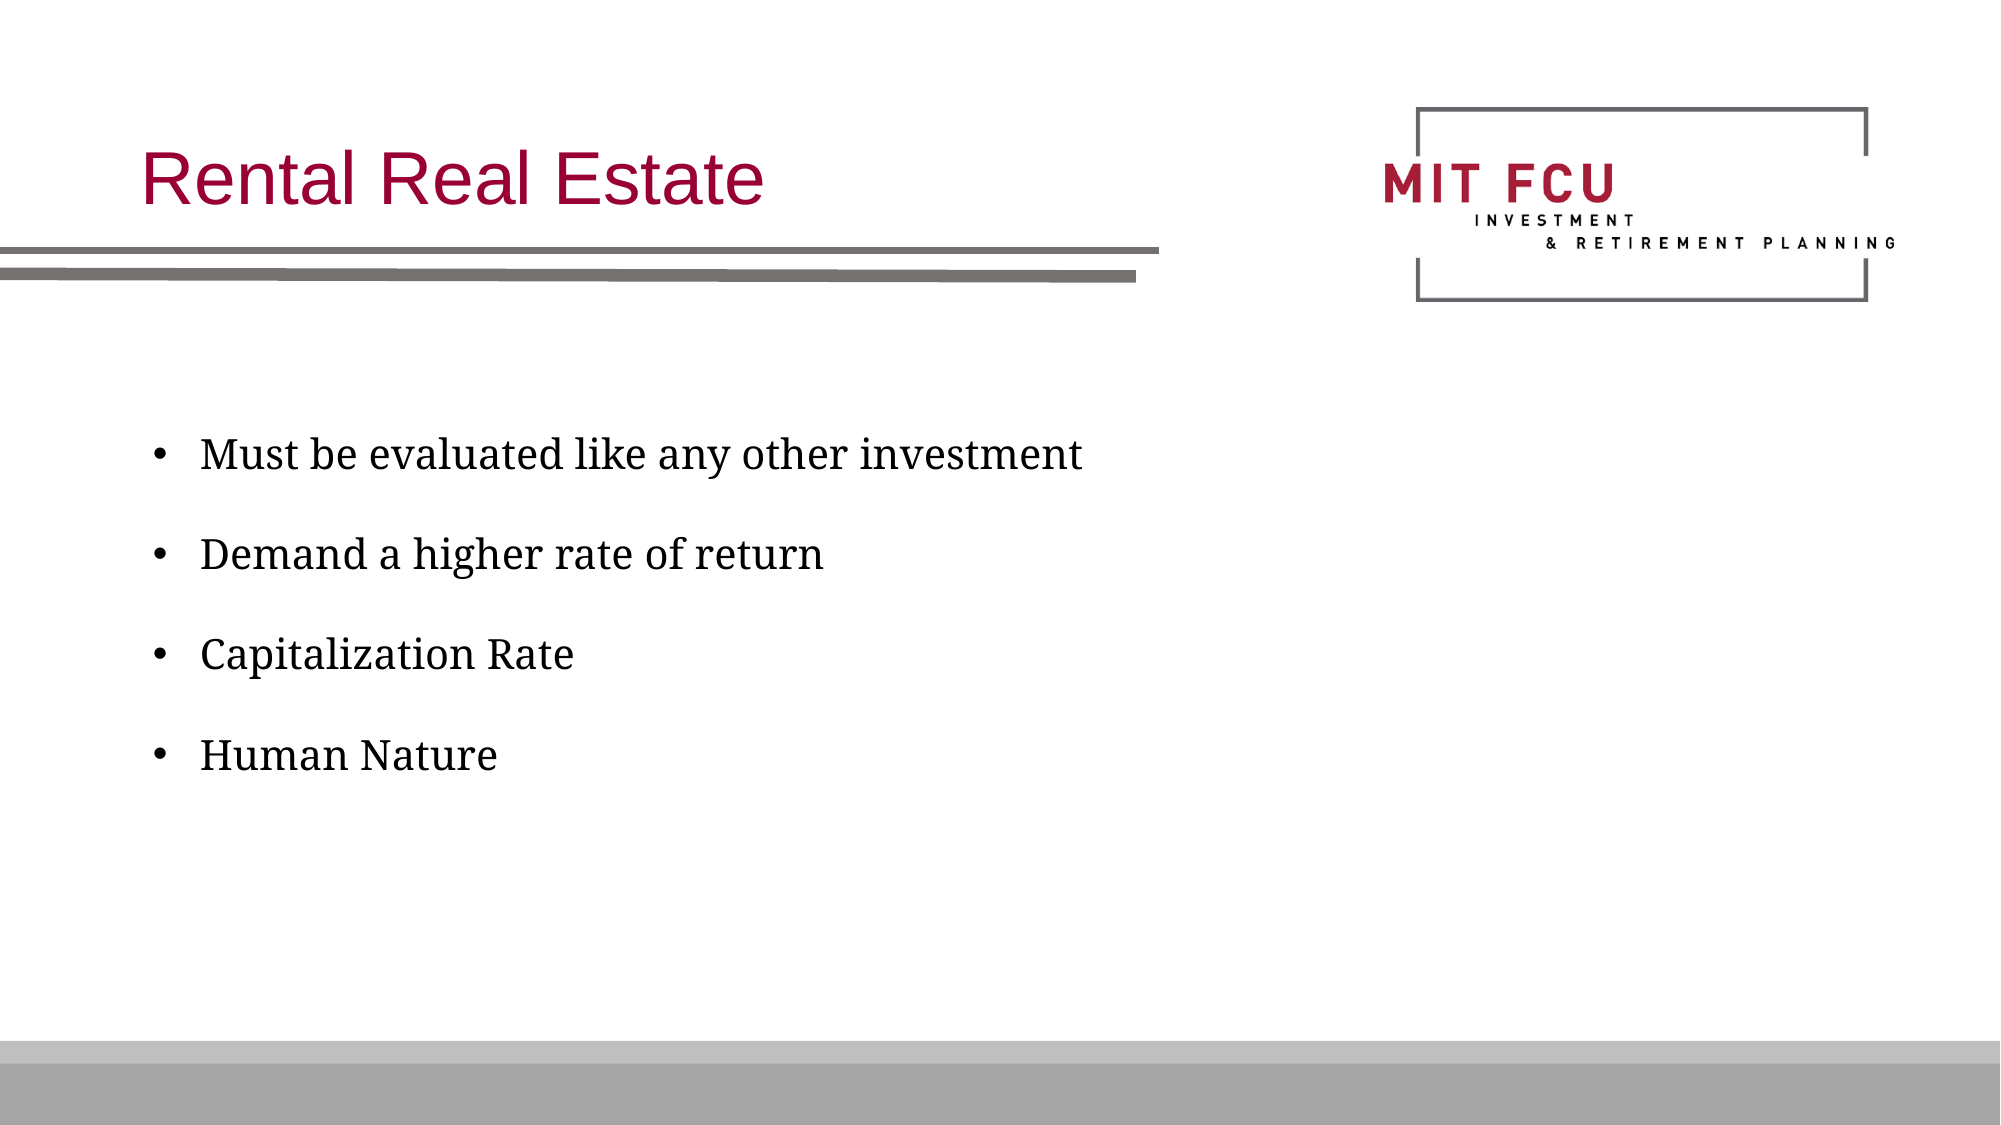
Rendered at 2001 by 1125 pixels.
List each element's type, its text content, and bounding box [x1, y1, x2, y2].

picture [1385, 107, 1894, 302]
text_box Rental Real Estate [126, 122, 1161, 228]
text_box Must be evaluated like any other investment Demand a higher rate of return Capitalization Rate Human Nature [138, 420, 1161, 786]
